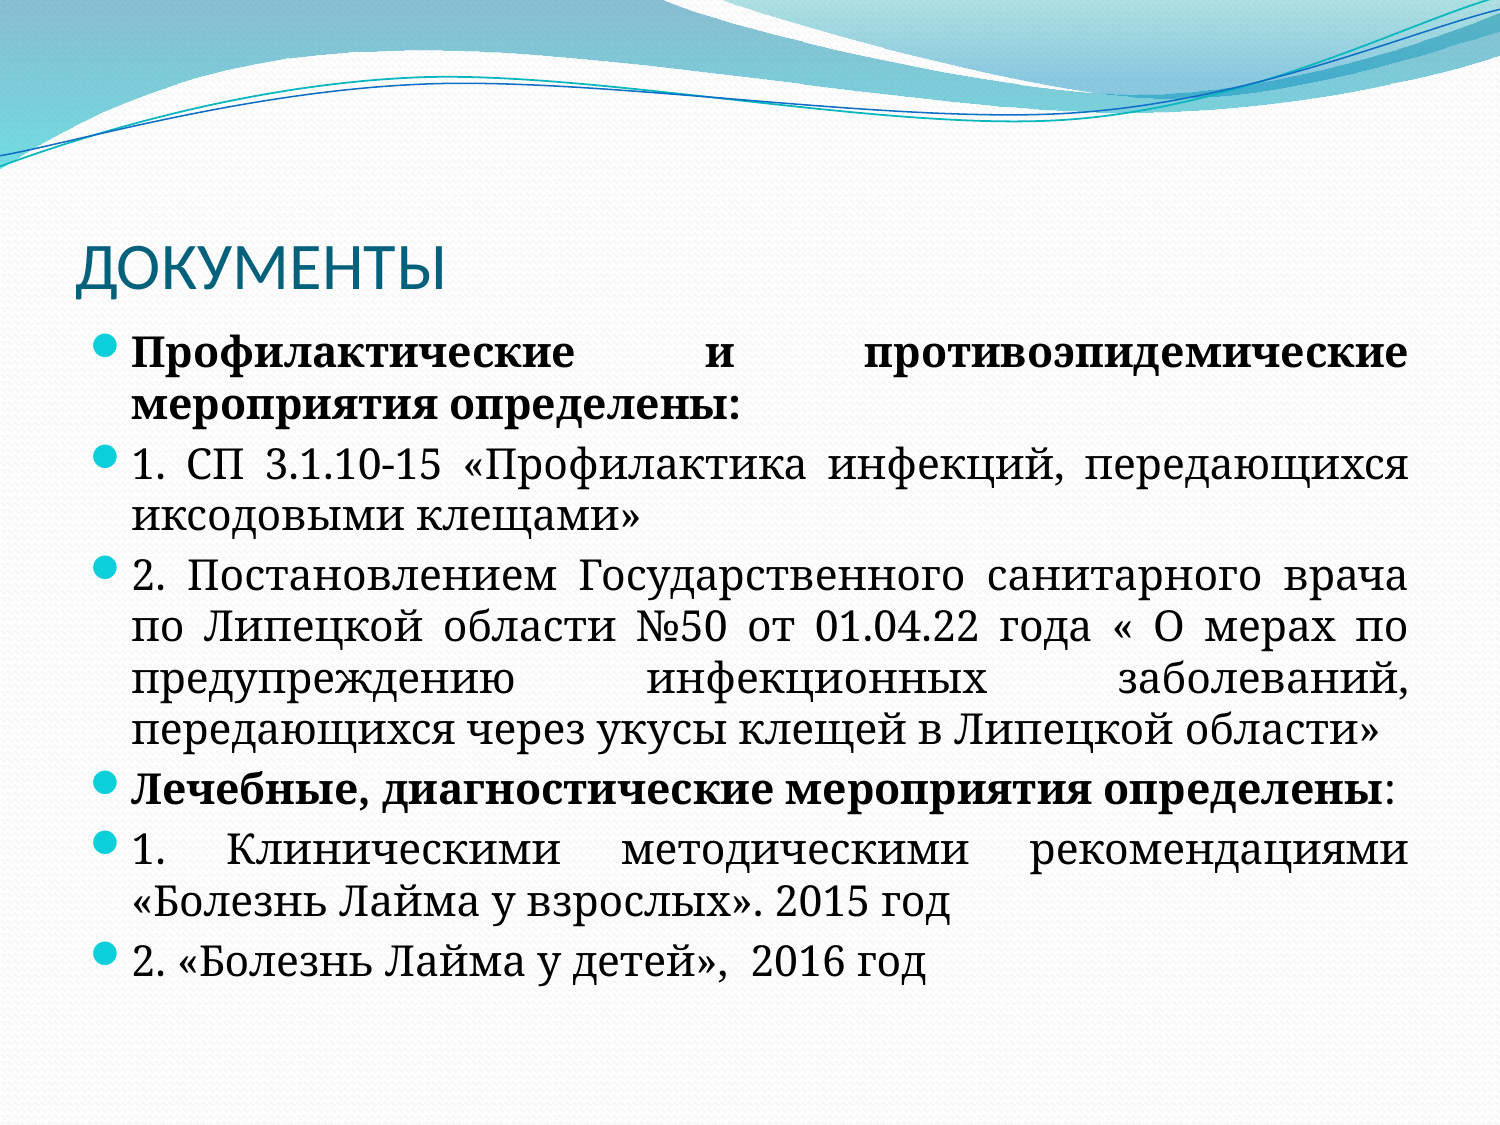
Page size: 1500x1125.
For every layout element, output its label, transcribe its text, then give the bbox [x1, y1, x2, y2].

title ДОКУМЕНТЫ [75, 115, 1425, 303]
list Профилактические и противоэпидемические мероприятия определены: 1. СП 3.1.10-15 «Профилактика инфекций, передающихся иксодовыми клещами» 2. Постановлением Государственного санитарного врача по Липецкой области №50 от 01.04.22 года « О мерах по предупреждению инфекционных заболеваний, передающихся через укусы клещей в Липецкой области» Лечебные, диагностические мероприятия определены: 1. Клиническими методическими рекомендациями «Болезнь Лайма у взрослых». 2015 год 2. «Болезнь Лайма у детей», 2016 год [75, 317, 1425, 1038]
